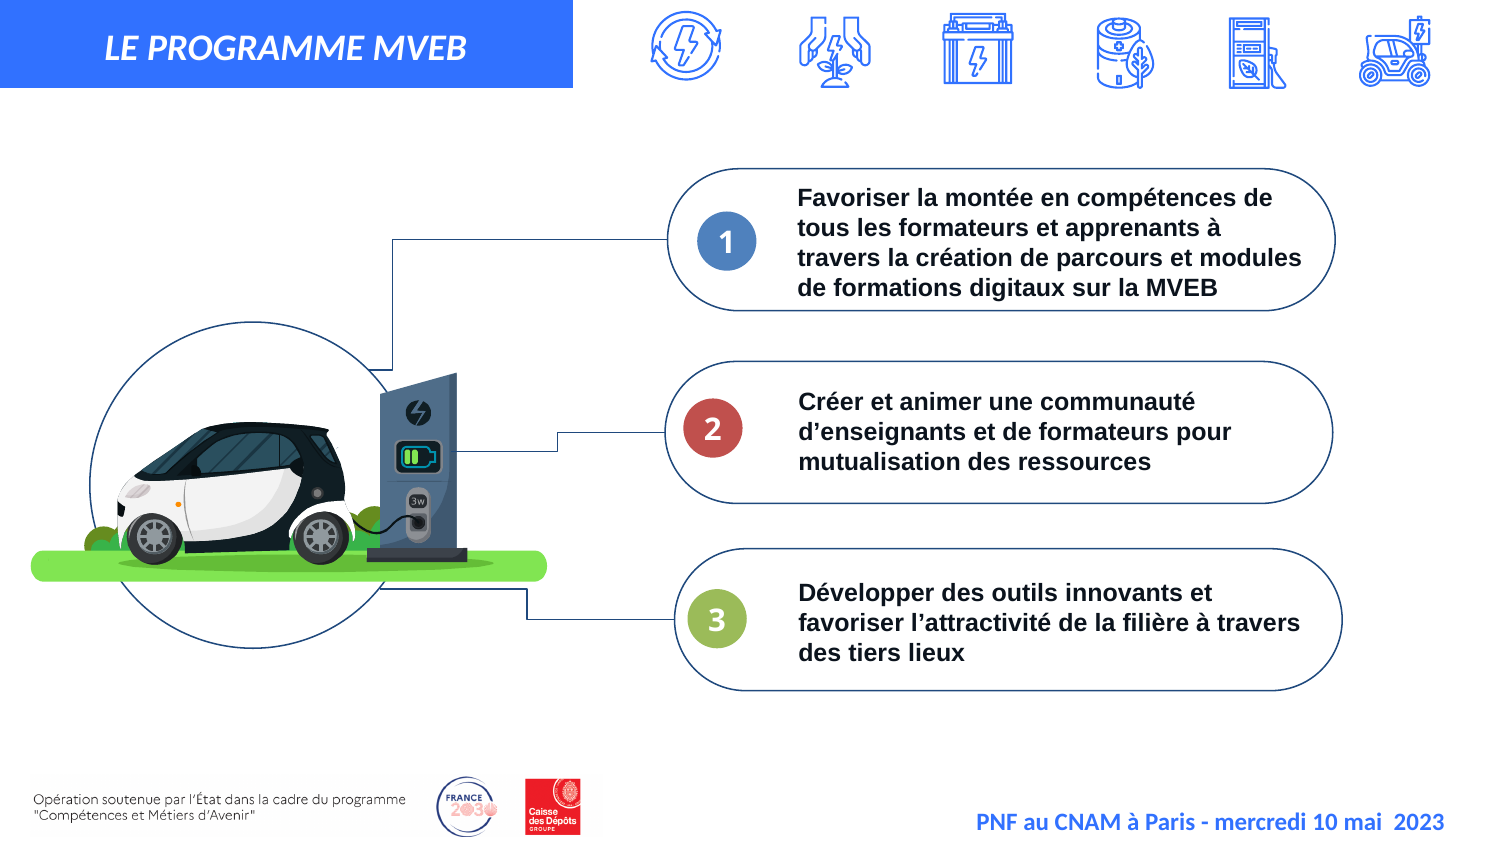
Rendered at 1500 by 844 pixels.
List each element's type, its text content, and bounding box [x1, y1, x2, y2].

text_box [674, 548, 1343, 691]
text_box [665, 361, 1333, 504]
text_box [137, 322, 362, 370]
picture [29, 774, 603, 837]
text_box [450, 432, 666, 452]
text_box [367, 239, 668, 371]
text_box [127, 590, 374, 649]
text_box [667, 168, 1336, 311]
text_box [30, 372, 548, 582]
text_box LE PROGRAMME MVEB [0, 15, 572, 75]
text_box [379, 588, 675, 620]
